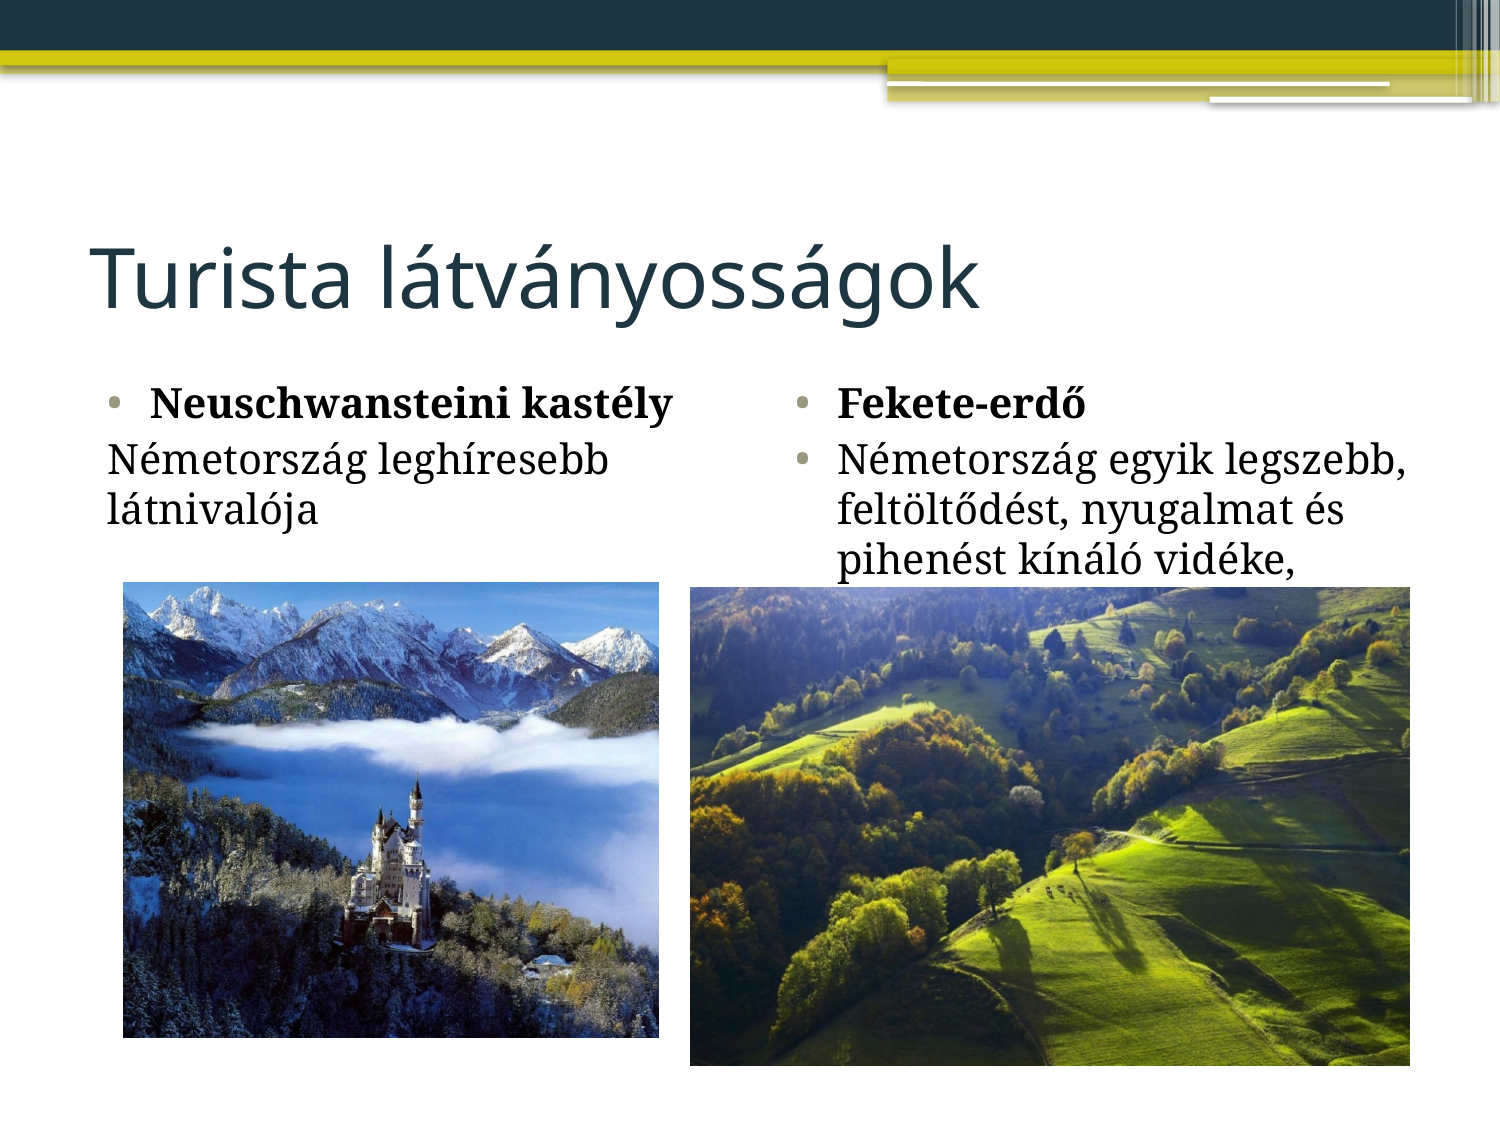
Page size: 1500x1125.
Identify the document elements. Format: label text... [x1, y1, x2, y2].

list Fekete-erdő Németország egyik legszebb, feltöltődést, nyugalmat és pihenést kínáló vidéke, Duna [762, 368, 1425, 1112]
list Neuschwansteini kastély Németország leghíresebb látnivalója [75, 368, 738, 1112]
picture [122, 581, 659, 1038]
title Turista látványosságok [75, 187, 1425, 363]
picture [690, 586, 1410, 1067]
